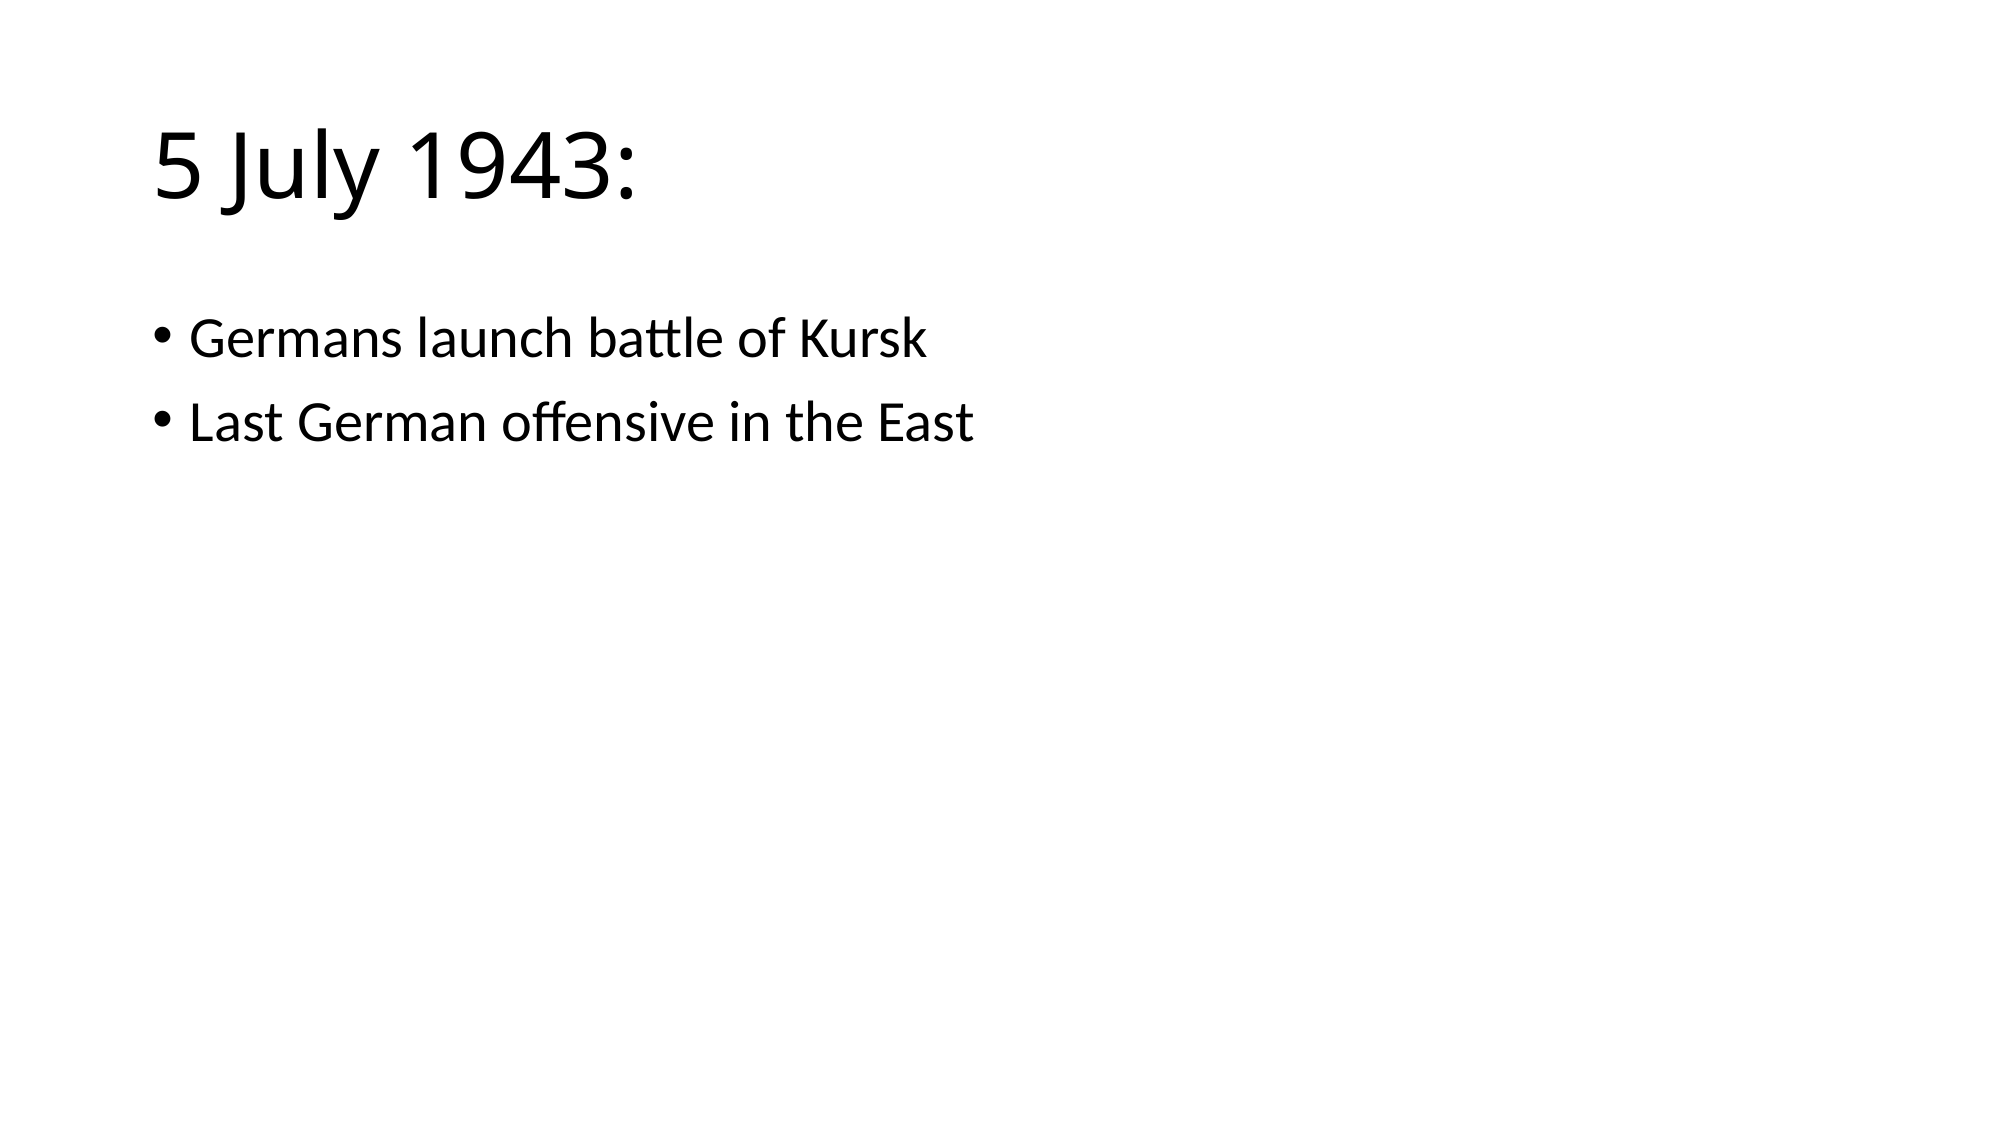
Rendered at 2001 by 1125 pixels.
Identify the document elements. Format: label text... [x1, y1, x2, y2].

title 5 July 1943: [137, 59, 1863, 278]
list Germans launch battle of Kursk Last German offensive in the East [137, 299, 1863, 1014]
